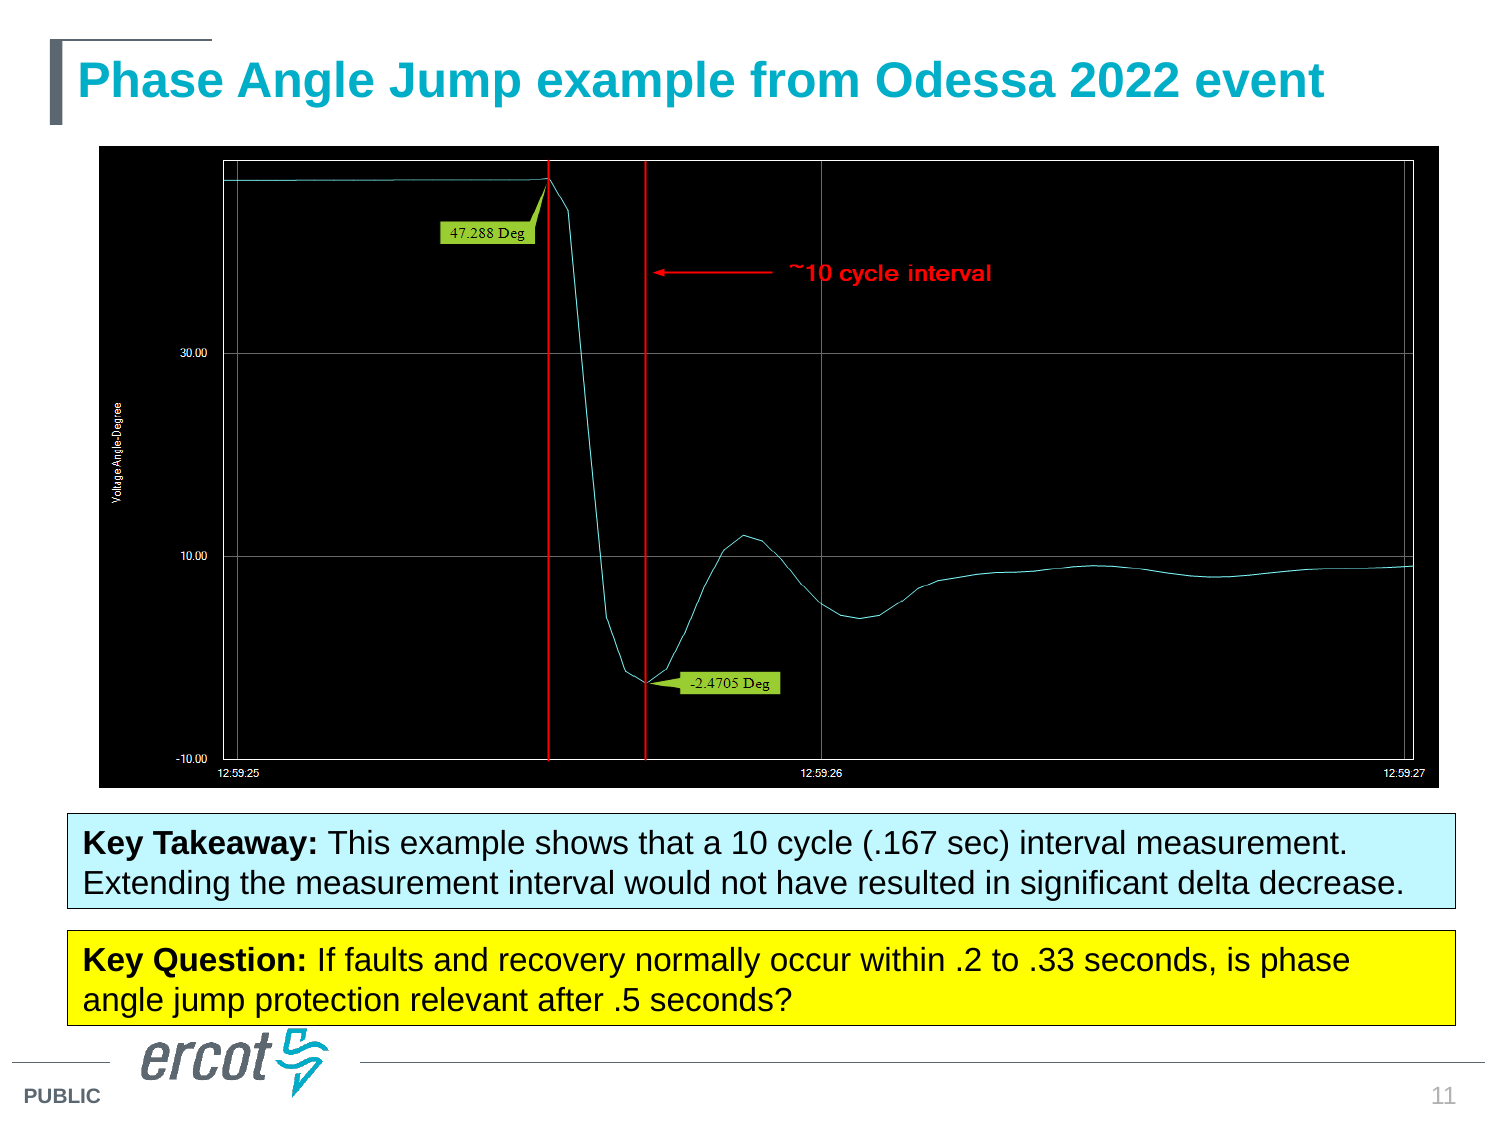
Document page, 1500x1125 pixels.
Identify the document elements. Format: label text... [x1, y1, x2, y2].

text_box Key Question: If faults and recovery normally occur within .2 to .33 seconds, is phase angle jump protection relevant after .5 seconds? [67, 930, 1456, 1026]
slide_number 11 [1400, 1076, 1488, 1113]
picture [137, 1026, 332, 1100]
text_box Key Takeaway: This example shows that a 10 cycle (.167 sec) interval measurement. Extending the measurement interval would not have resulted in significant delta decrease. [67, 813, 1456, 909]
picture [99, 146, 1439, 788]
title Phase Angle Jump example from Odessa 2022 event [62, 39, 1450, 125]
